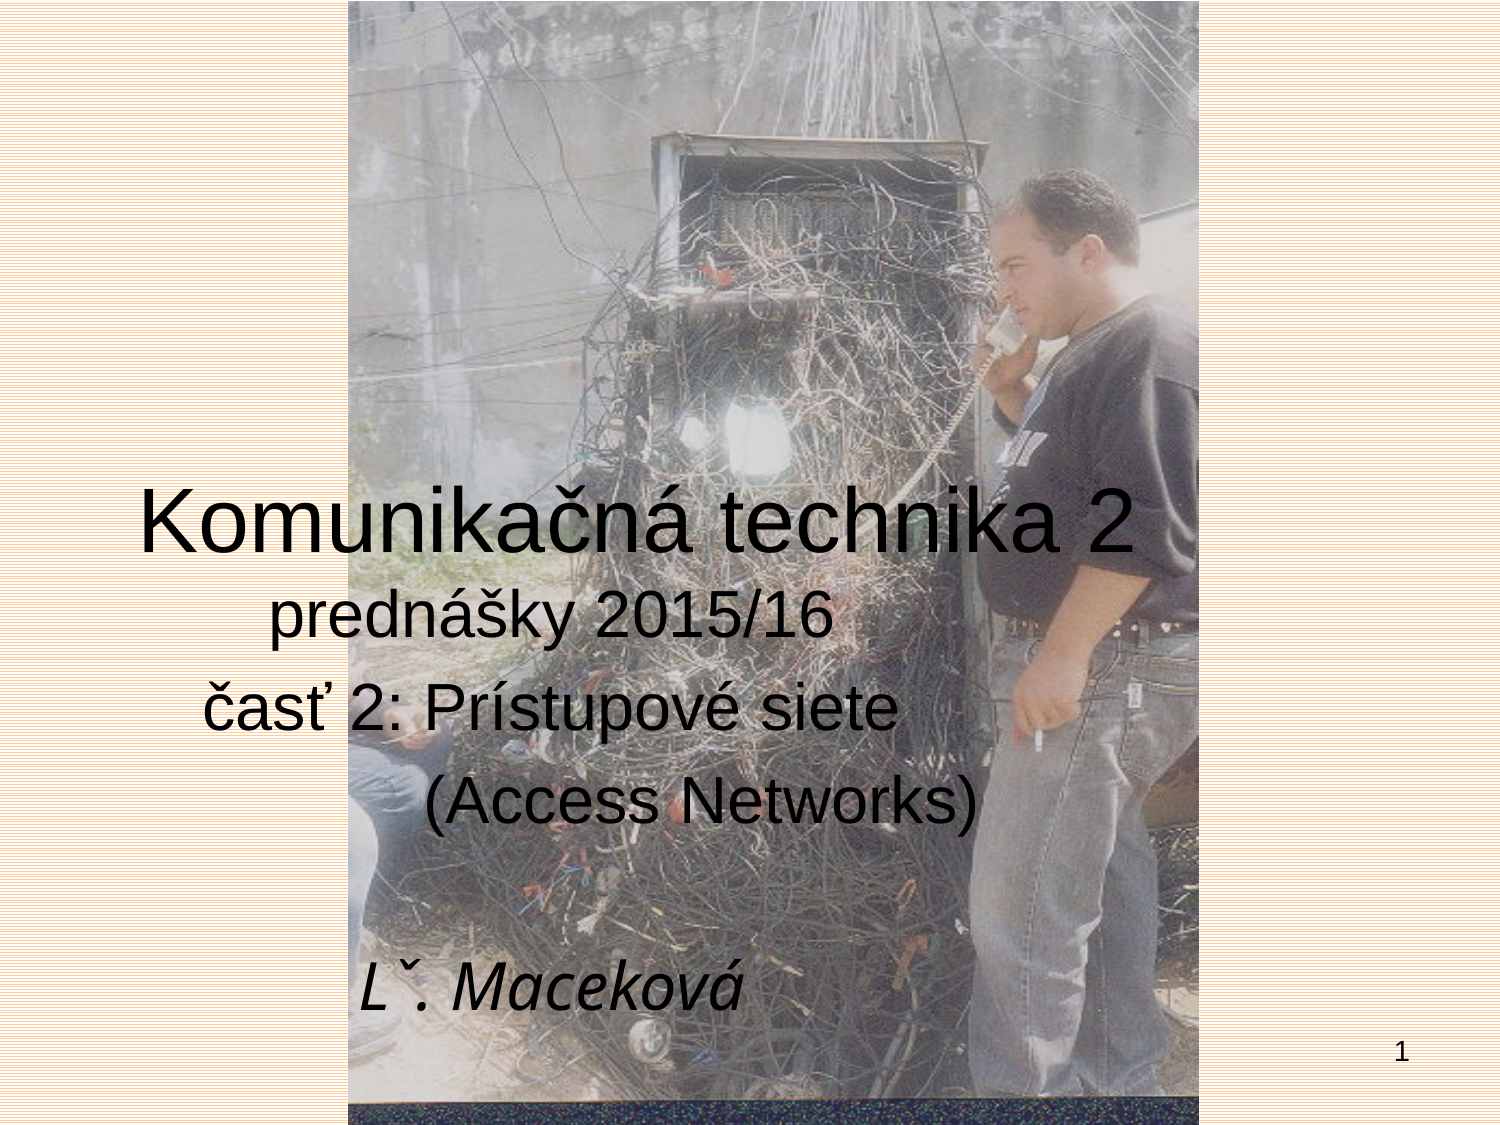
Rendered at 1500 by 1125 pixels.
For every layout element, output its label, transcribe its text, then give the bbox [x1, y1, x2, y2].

title Komunikačná technika 2 [76, 432, 343, 563]
subtitle prednášky 2015/16 časť 2: Prístupové siete (Access Networks) Lˇ. Maceková [76, 563, 343, 858]
picture [348, 1, 1200, 1125]
slide_number 1 [1204, 1024, 1425, 1103]
